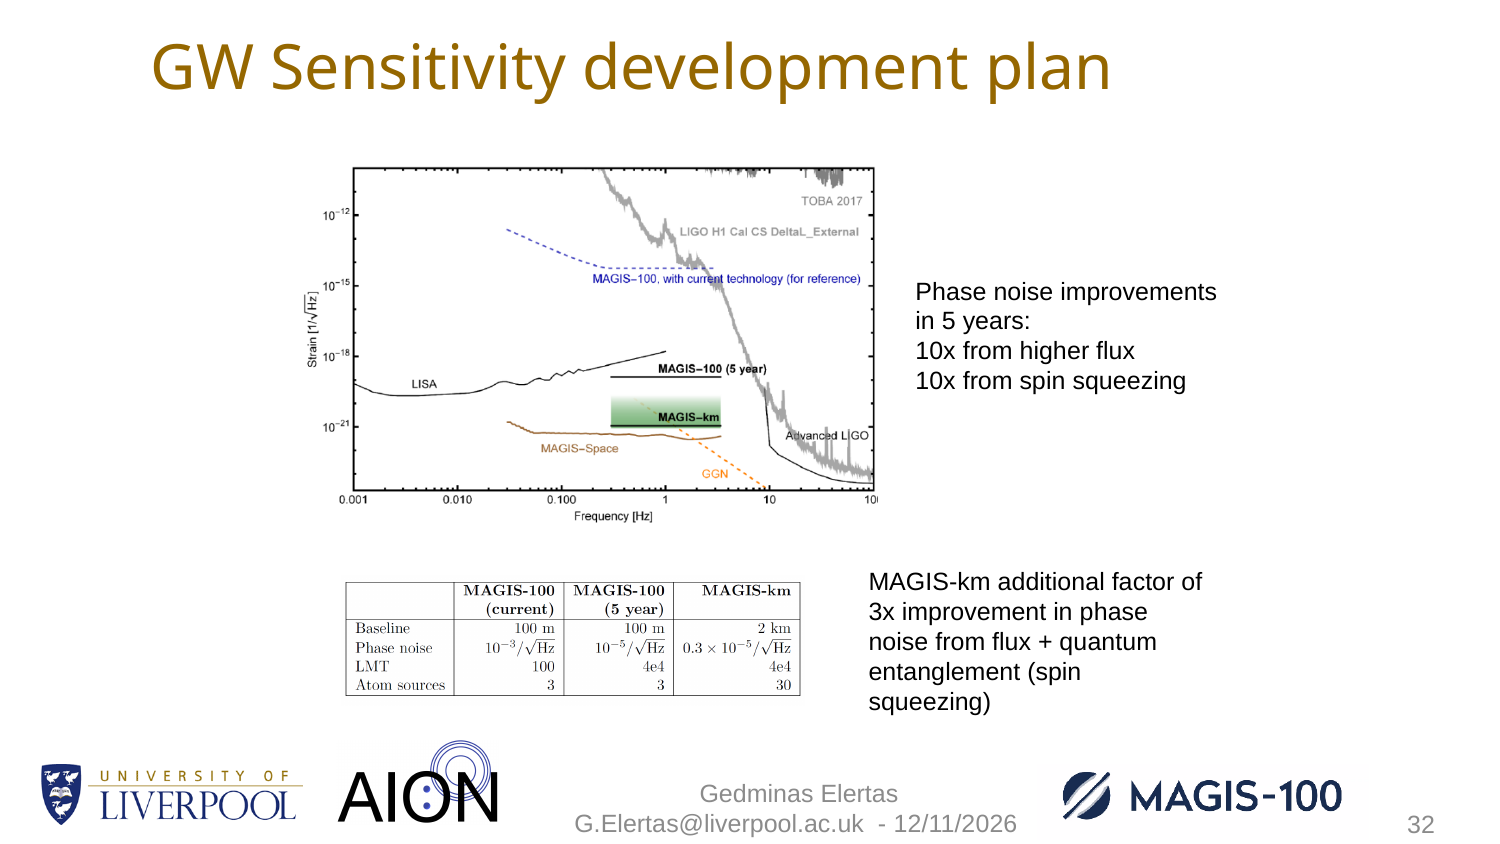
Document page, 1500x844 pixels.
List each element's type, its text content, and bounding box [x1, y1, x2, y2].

picture [336, 740, 499, 825]
picture [1037, 764, 1369, 840]
picture [341, 574, 806, 706]
picture [296, 164, 878, 529]
text_box Phase noise improvements in 5 years: 10x from higher flux 10x from spin squeezing [900, 267, 1255, 432]
text_box MAGIS-km additional factor of 3x improvement in phase noise from flux + quantum entanglement (spin squeezing) [853, 558, 1220, 723]
picture [41, 764, 303, 825]
title GW Sensitivity development plan [135, 0, 1377, 110]
